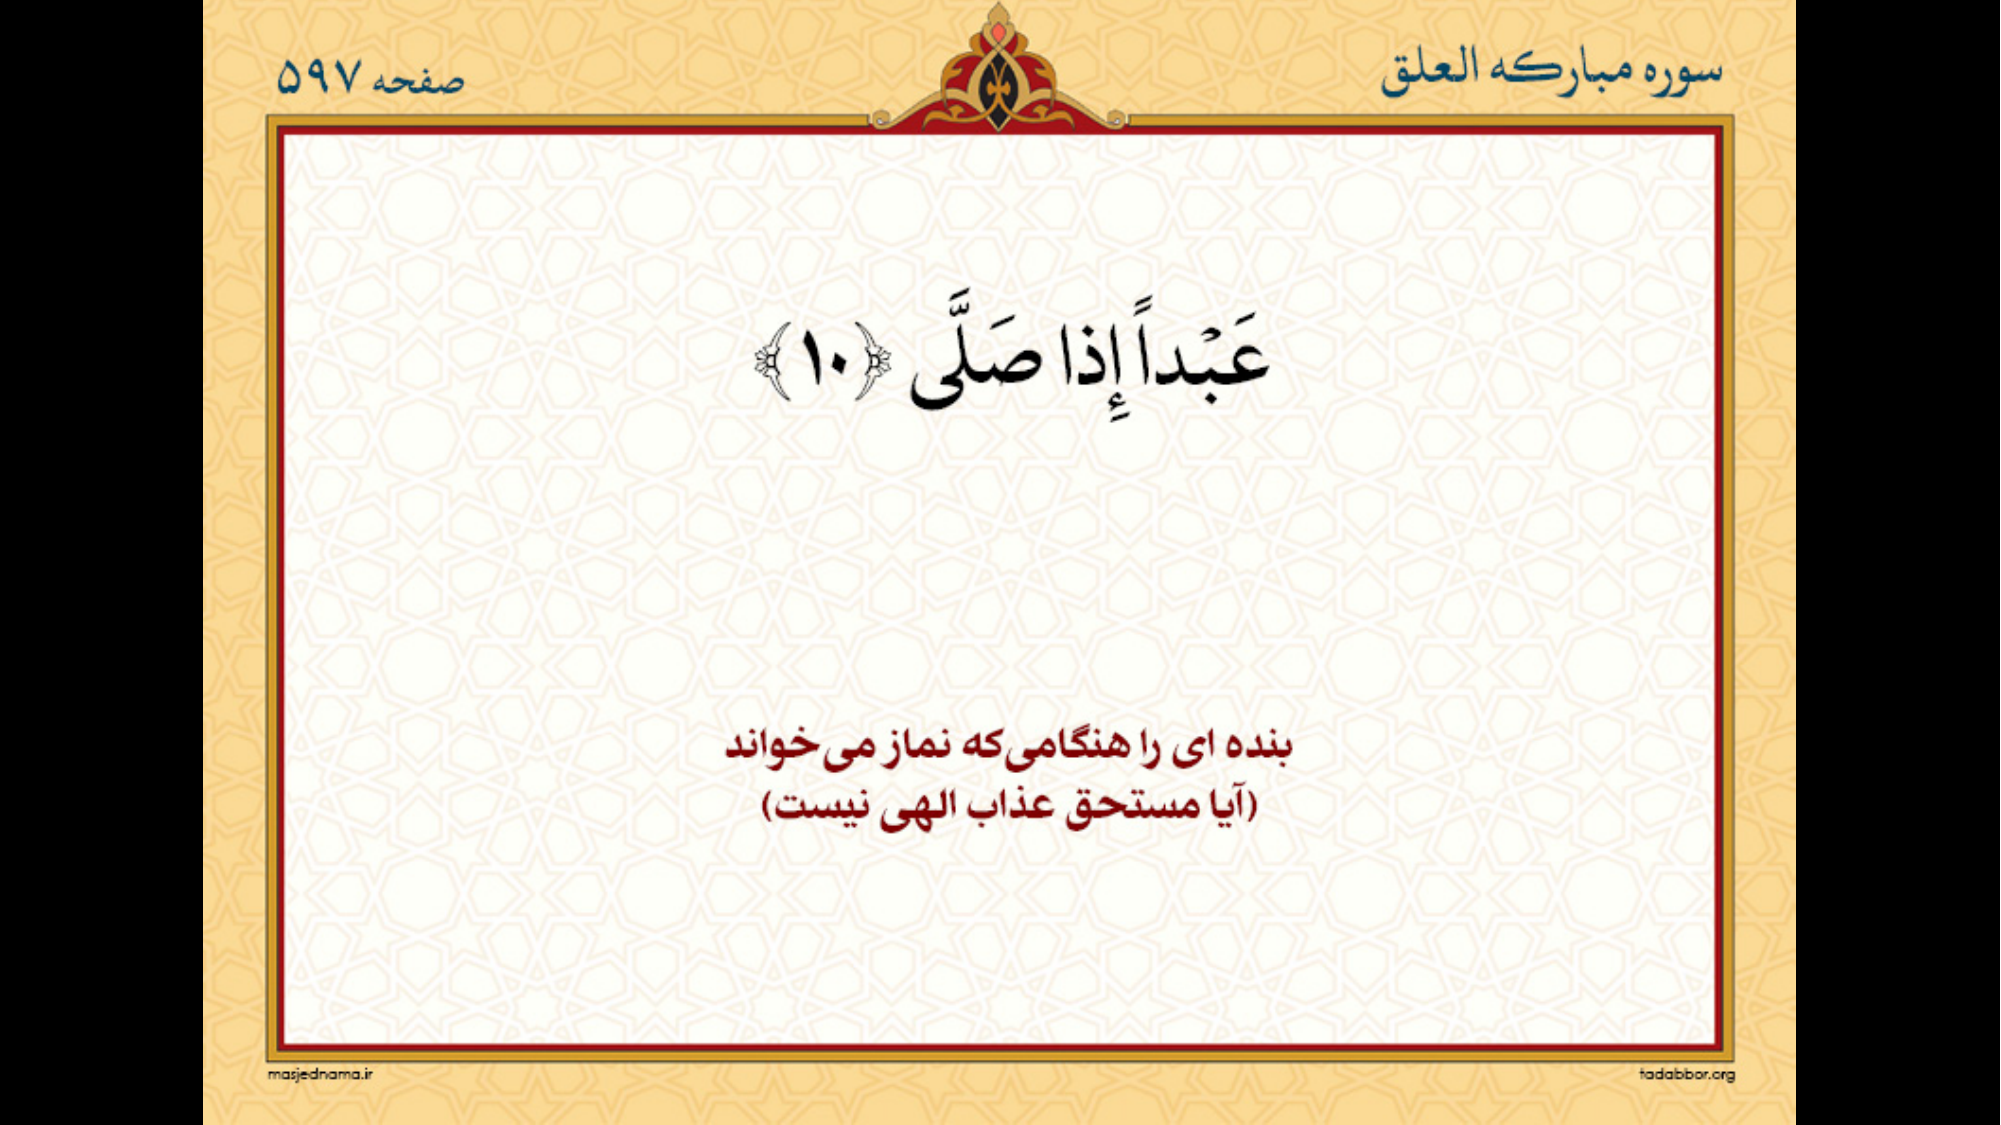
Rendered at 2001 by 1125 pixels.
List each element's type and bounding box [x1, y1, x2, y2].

picture [203, 0, 1796, 1125]
